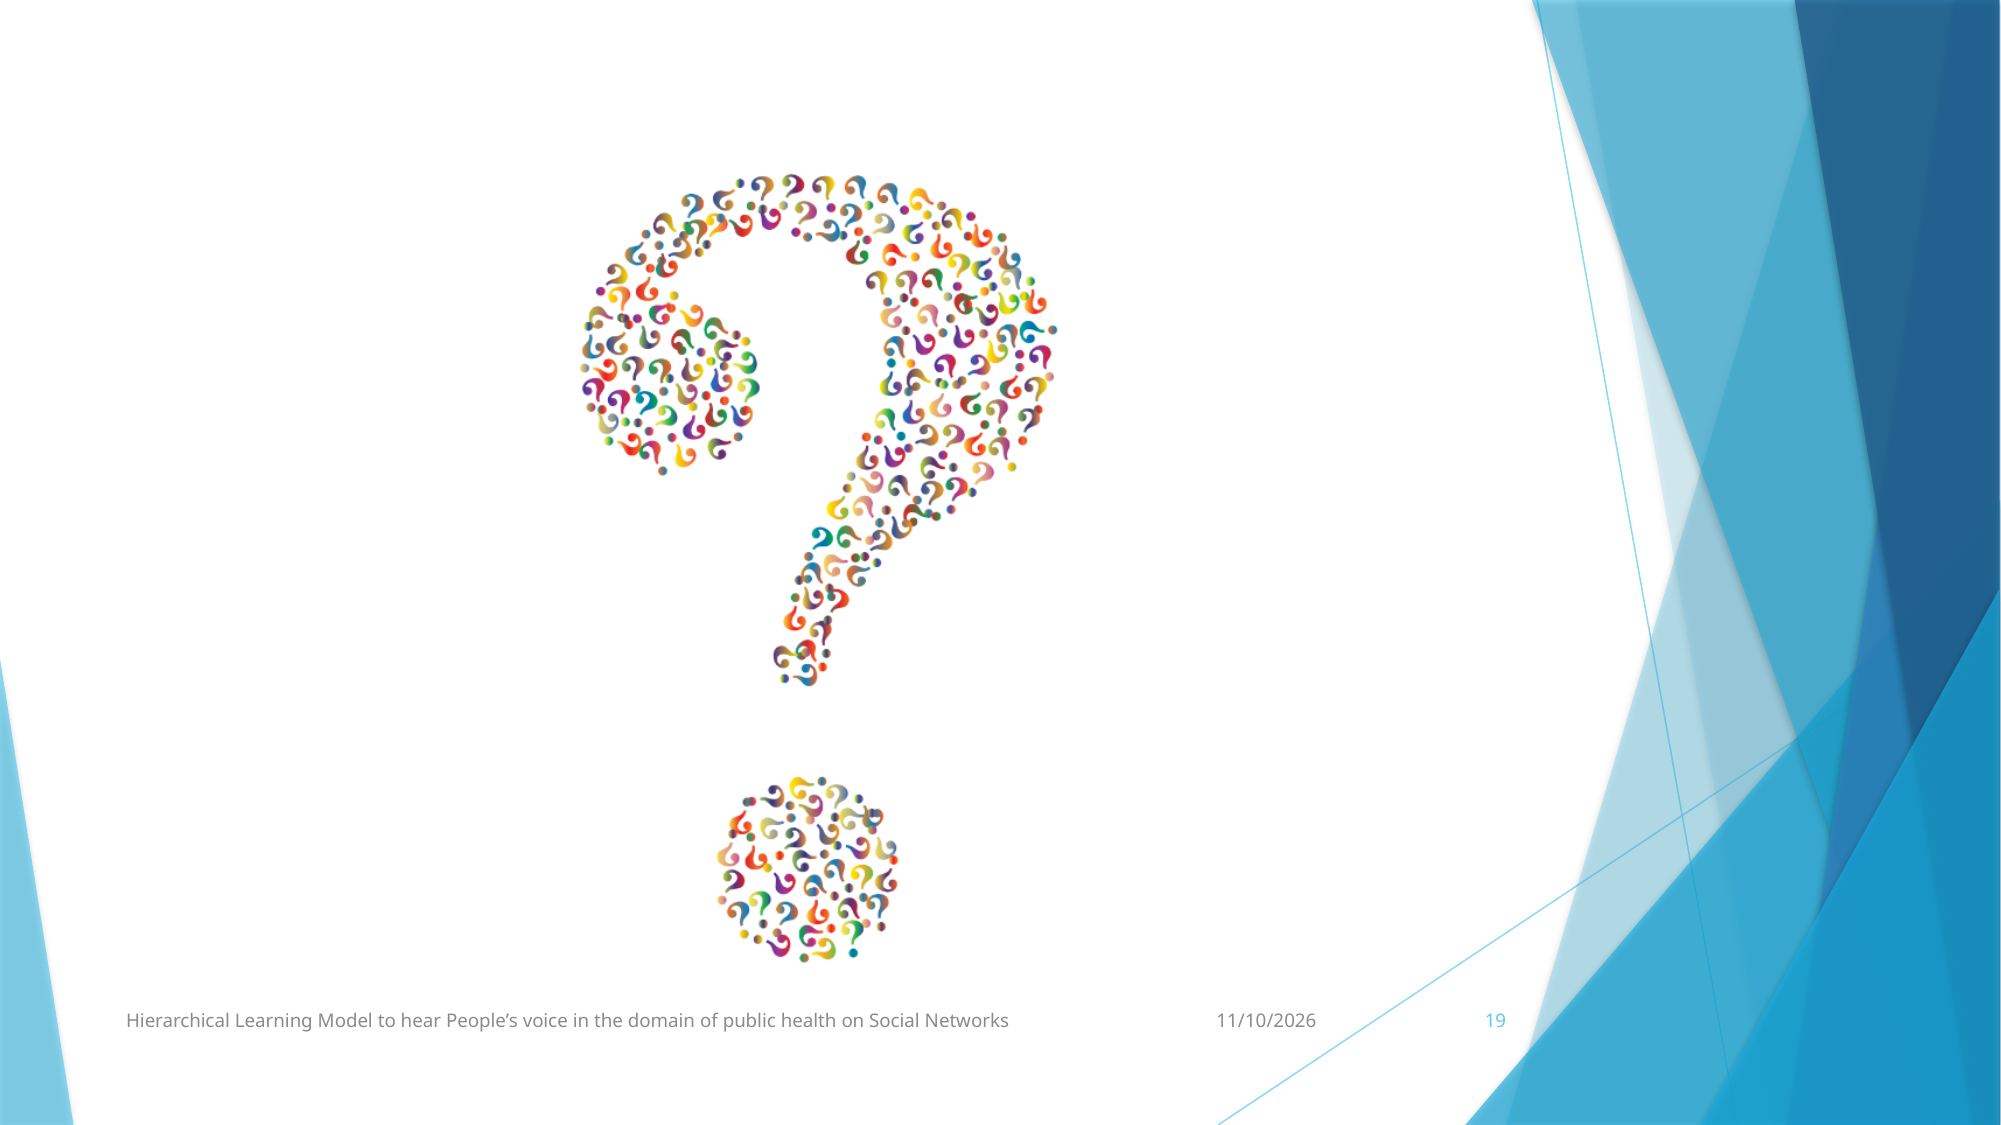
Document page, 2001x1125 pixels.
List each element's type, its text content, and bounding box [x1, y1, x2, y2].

slide_number 19 [1409, 991, 1522, 1051]
footer Hierarchical Learning Model to hear People’s voice in the domain of public health on Social Networks [111, 991, 1145, 1051]
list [530, 145, 1083, 992]
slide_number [1181, 991, 1332, 1051]
